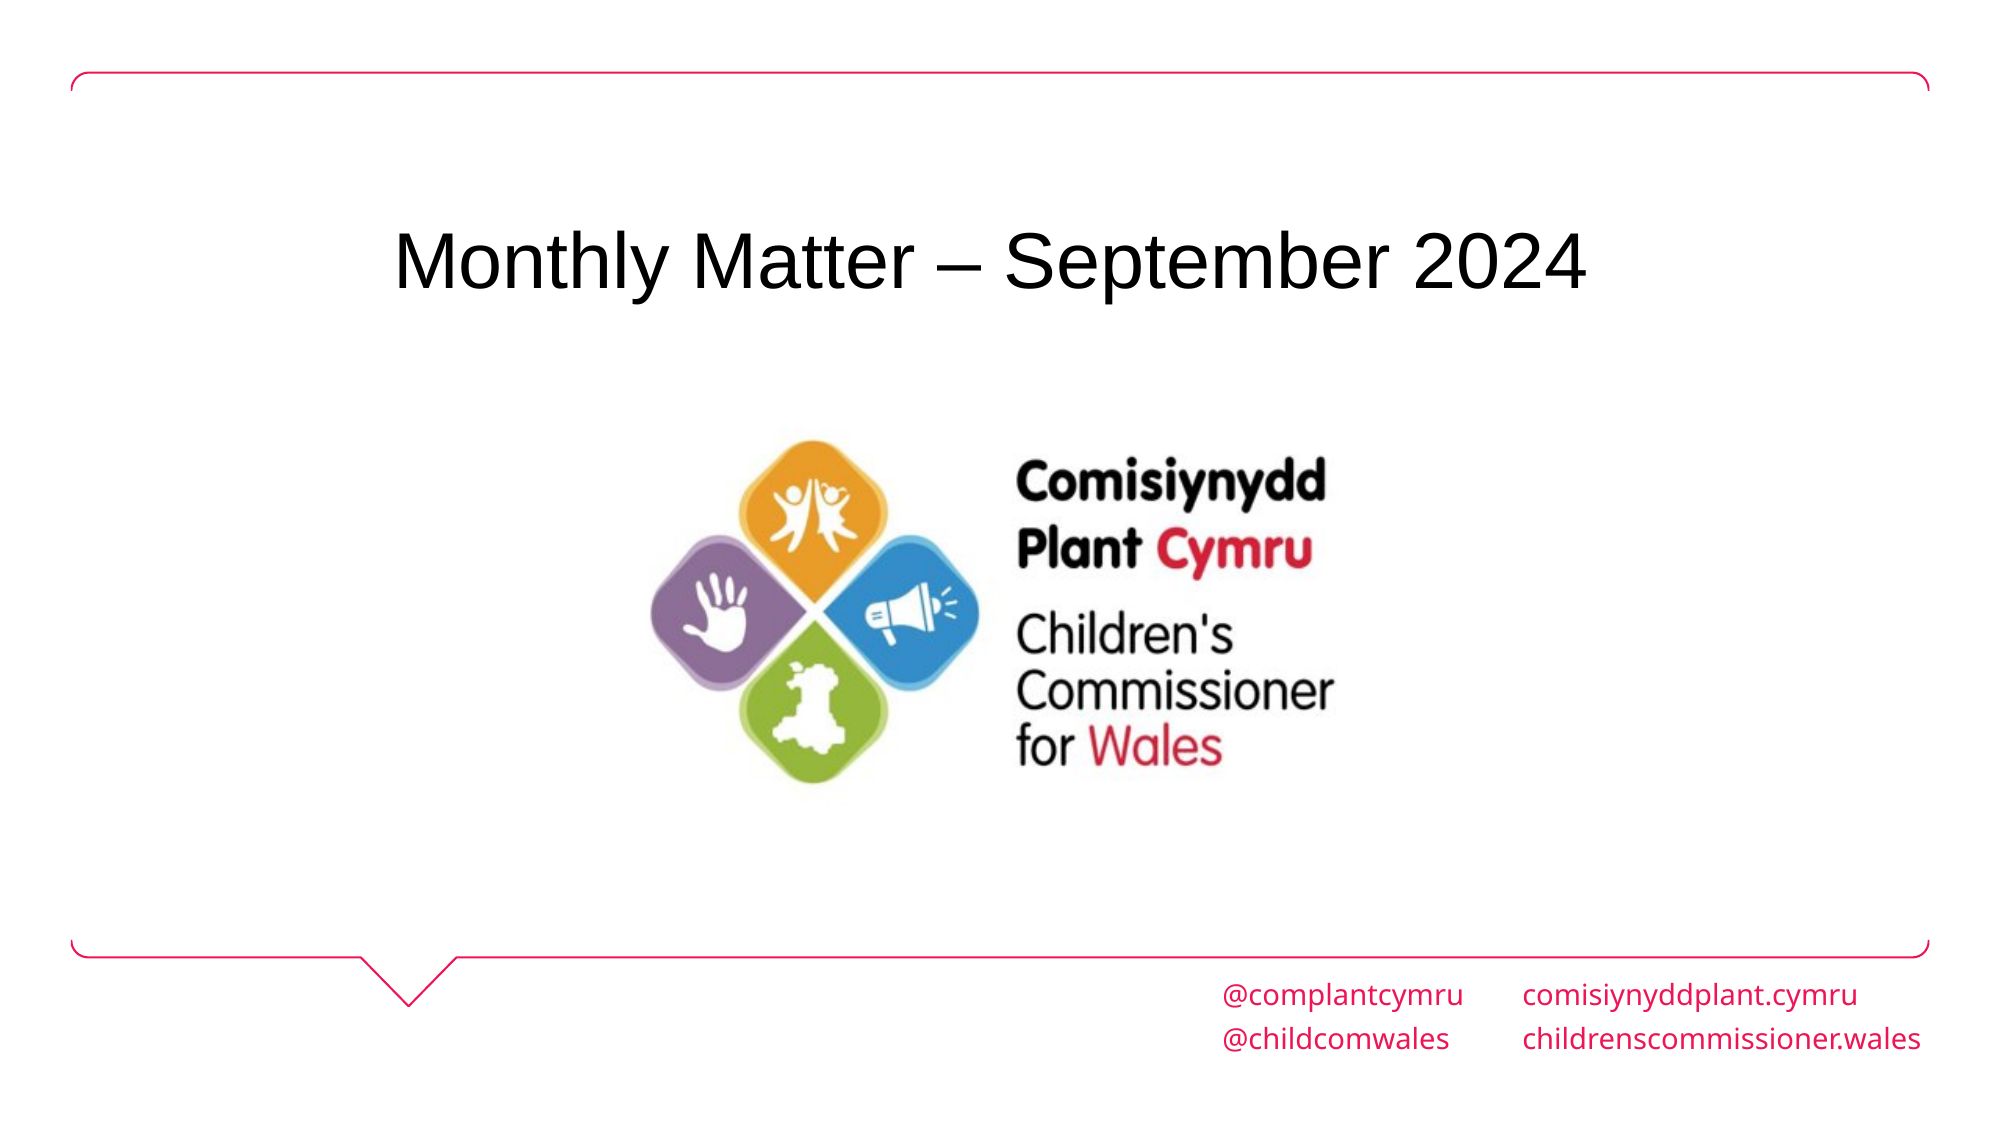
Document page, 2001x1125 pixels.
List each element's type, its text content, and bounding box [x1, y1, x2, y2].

text_box Monthly Matter – September 2024 [377, 183, 1623, 321]
picture [549, 354, 1450, 874]
